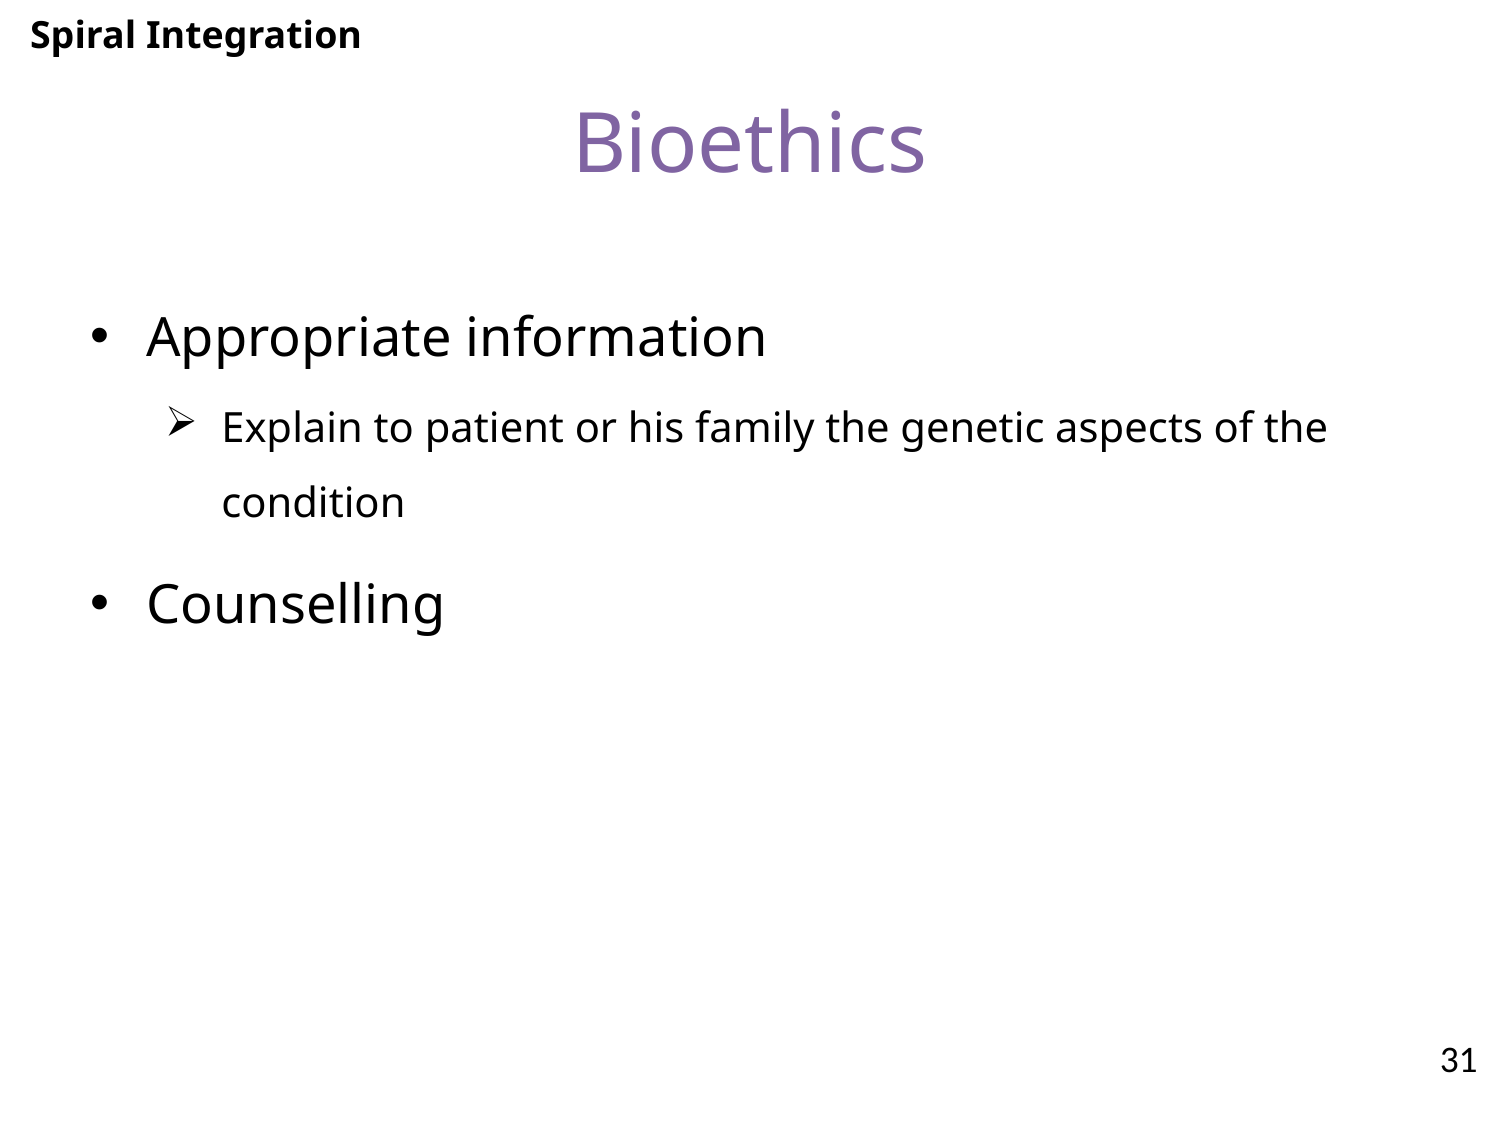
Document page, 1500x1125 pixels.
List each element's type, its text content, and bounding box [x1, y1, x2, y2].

text_box Spiral Integration [15, 8, 378, 65]
title Bioethics [75, 45, 1425, 233]
slide_number 31 [1425, 1027, 1500, 1088]
list Appropriate information Explain to patient or his family the genetic aspects of the condition Counselling [75, 262, 1425, 1005]
